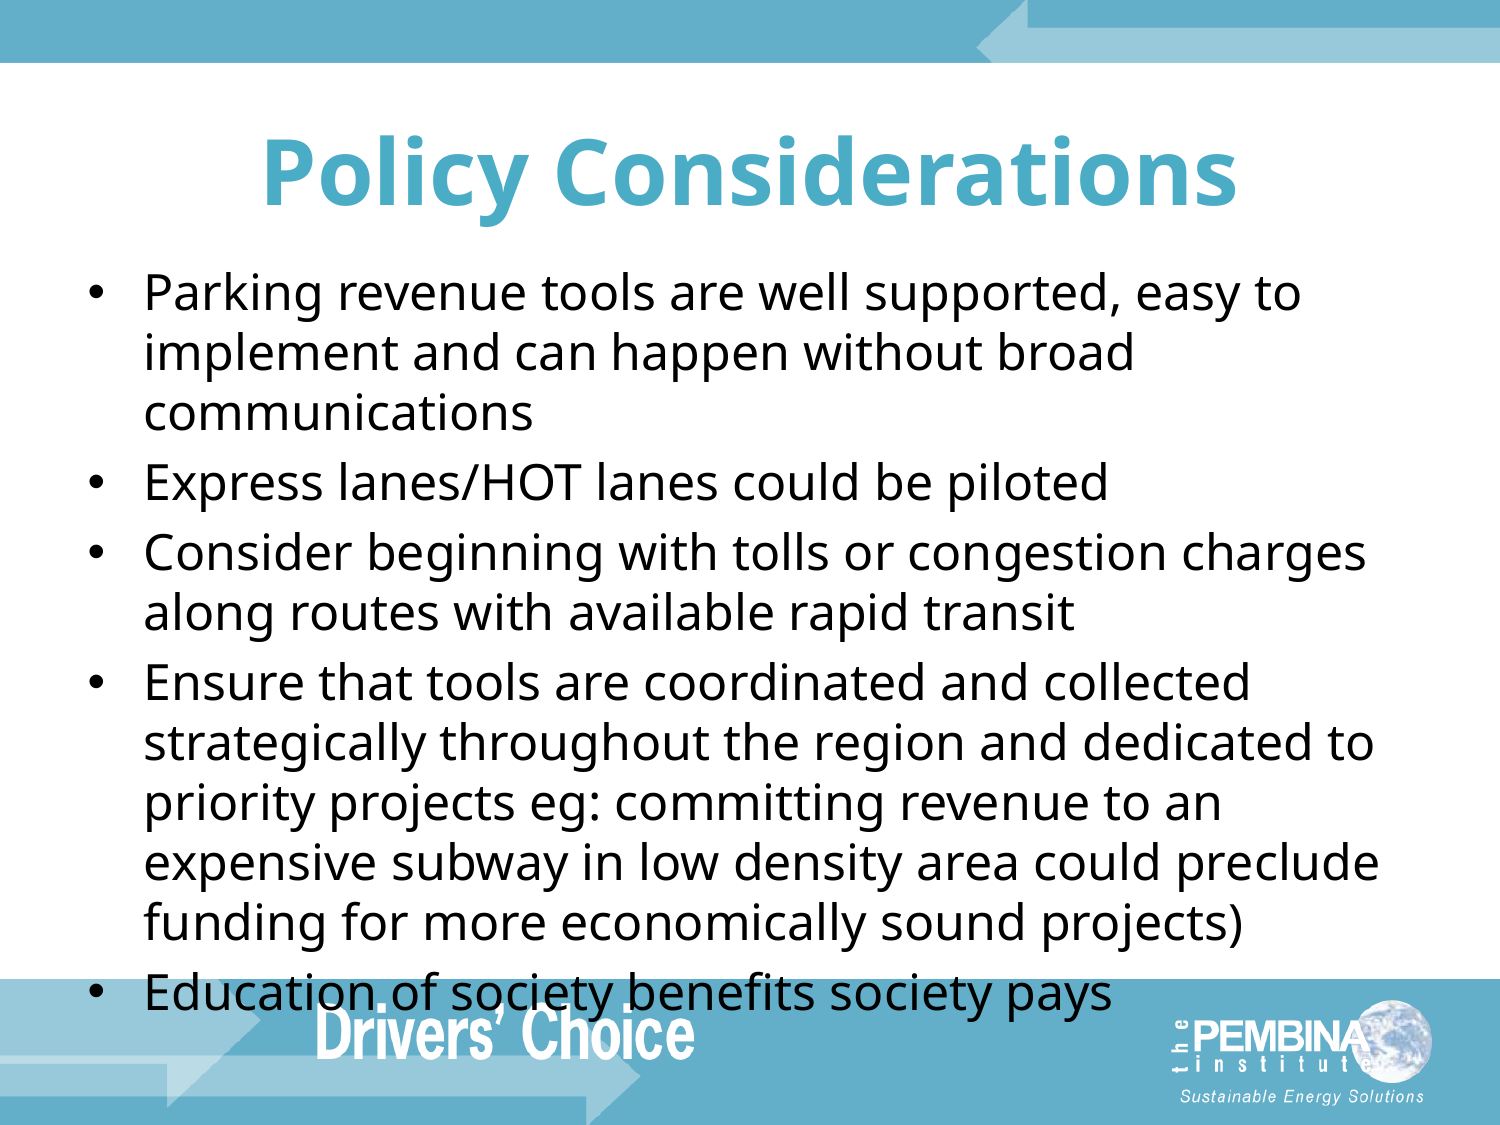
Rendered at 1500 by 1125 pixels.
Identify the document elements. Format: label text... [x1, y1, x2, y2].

picture [0, 978, 1500, 1125]
title Policy Considerations [75, 75, 1425, 253]
picture [0, 0, 1500, 63]
list Parking revenue tools are well supported, easy to implement and can happen without broad communications Express lanes/HOT lanes could be piloted Consider beginning with tolls or congestion charges along routes with available rapid transit Ensure that tools are coordinated and collected strategically throughout the region and dedicated to priority projects eg: committing revenue to an expensive subway in low density area could preclude funding for more economically sound projects) Education of society benefits society pays [72, 253, 1444, 961]
